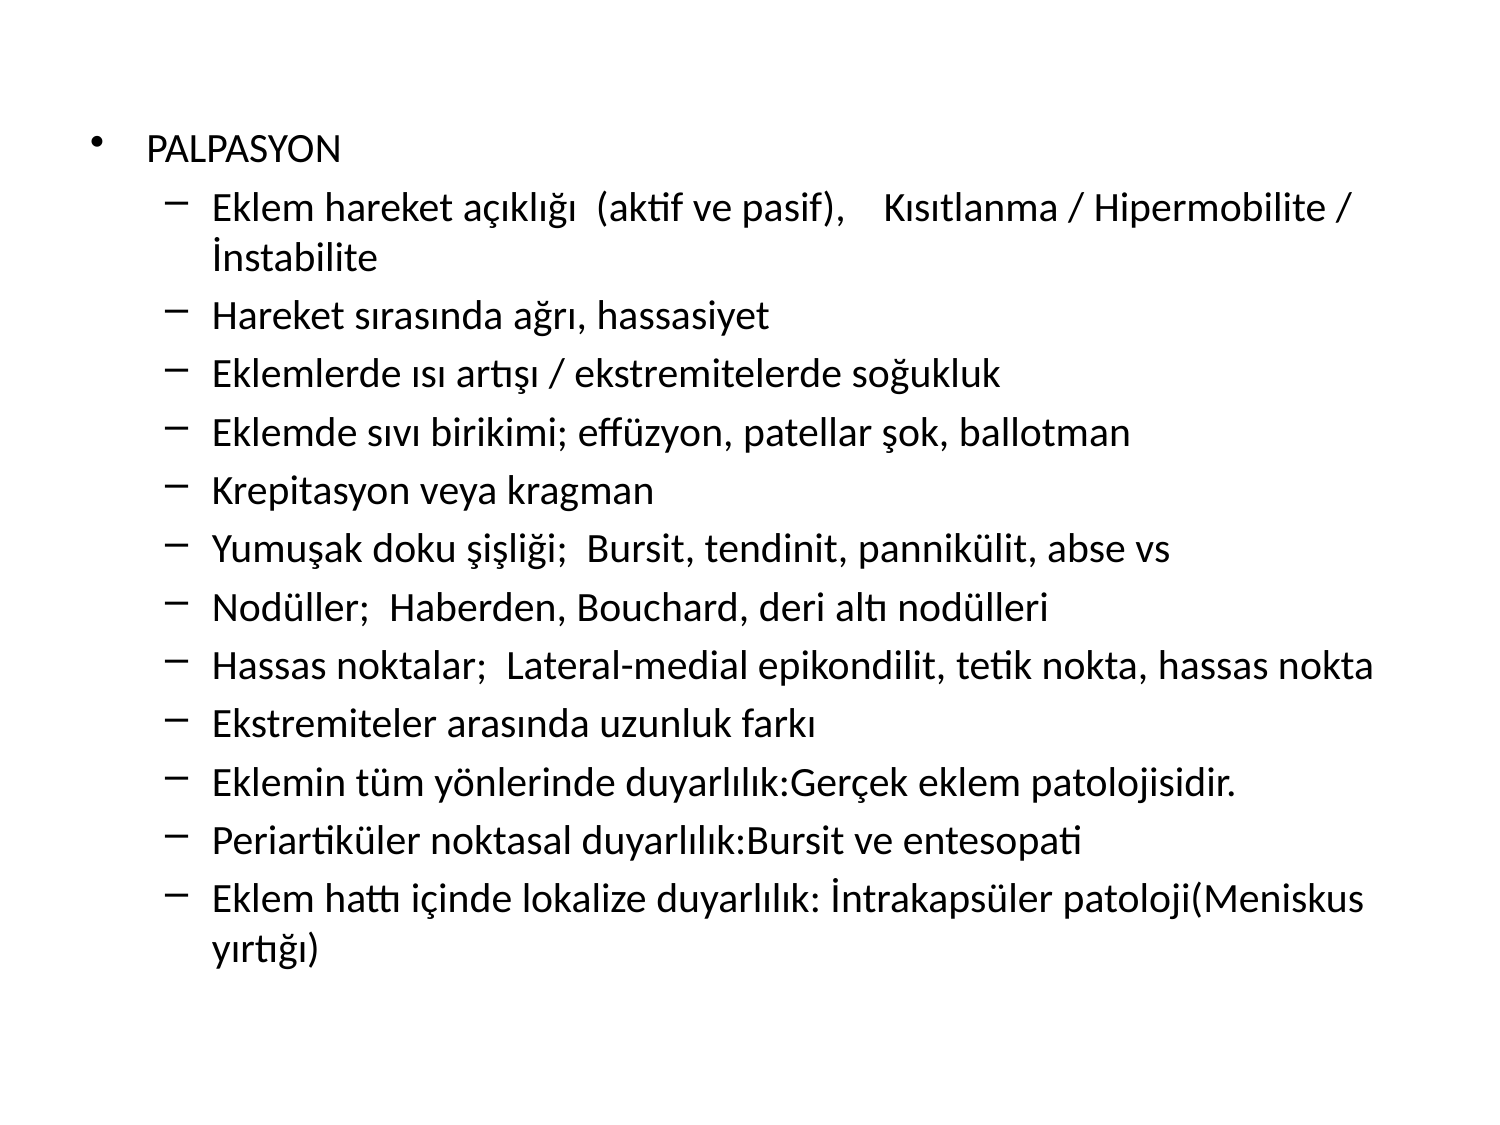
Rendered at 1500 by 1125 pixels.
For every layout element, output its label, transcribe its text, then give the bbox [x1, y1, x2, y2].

list PALPASYON Eklem hareket açıklığı (aktif ve pasif), Kısıtlanma / Hipermobilite / İnstabilite Hareket sırasında ağrı, hassasiyet Eklemlerde ısı artışı / ekstremitelerde soğukluk Eklemde sıvı birikimi; effüzyon, patellar şok, ballotman Krepitasyon veya kragman Yumuşak doku şişliği; Bursit, tendinit, pannikülit, abse vs Nodüller; Haberden, Bouchard, deri altı nodülleri Hassas noktalar; Lateral-medial epikondilit, tetik nokta, hassas nokta Ekstremiteler arasında uzunluk farkı Eklemin tüm yönlerinde duyarlılık:Gerçek eklem patolojisidir. Periartiküler noktasal duyarlılık:Bursit ve entesopati Eklem hattı içinde lokalize duyarlılık: İntrakapsüler patoloji(Meniskus yırtığı) [74, 113, 1426, 1095]
